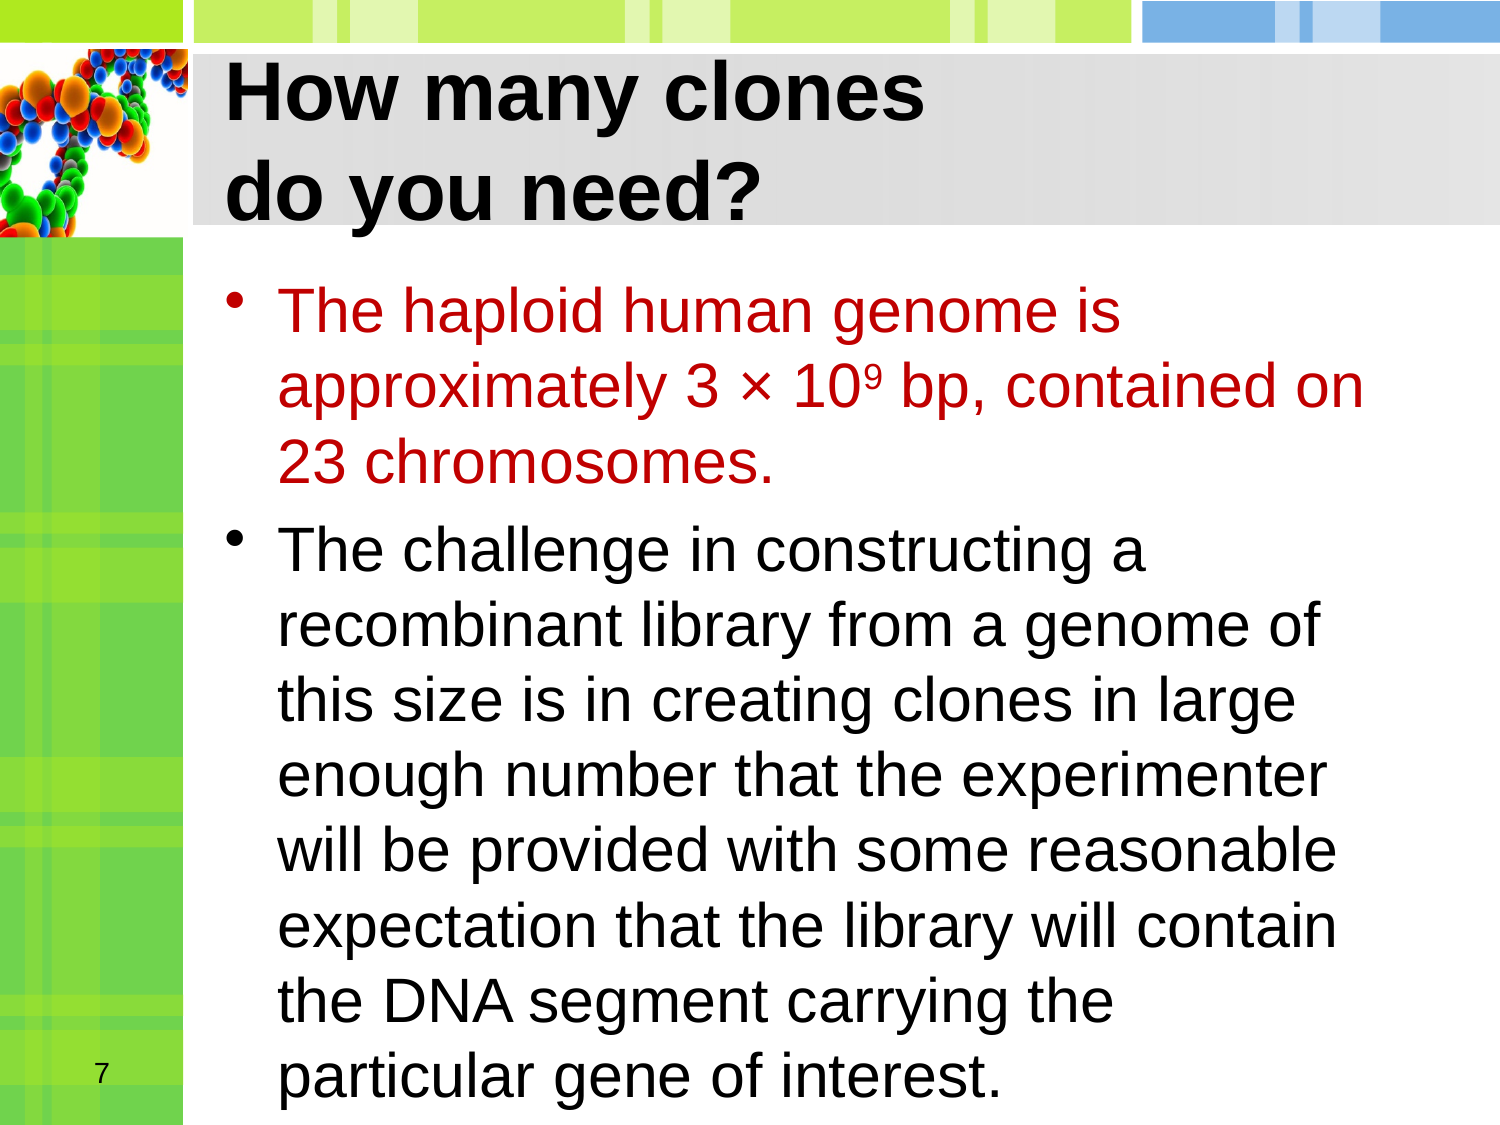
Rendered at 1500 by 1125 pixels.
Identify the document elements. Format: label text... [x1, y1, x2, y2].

title How many clones do you need? [209, 74, 1500, 201]
slide_number 7 [49, 1046, 126, 1125]
list The haploid human genome is approximately 3 × 109 bp, contained on 23 chromosomes. The challenge in constructing a recombinant library from a genome of this size is in creating clones in large enough number that the experimenter will be provided with some reasonable expectation that the library will contain the DNA segment carrying the particular gene of interest. [209, 262, 1426, 1125]
picture [0, 49, 188, 238]
